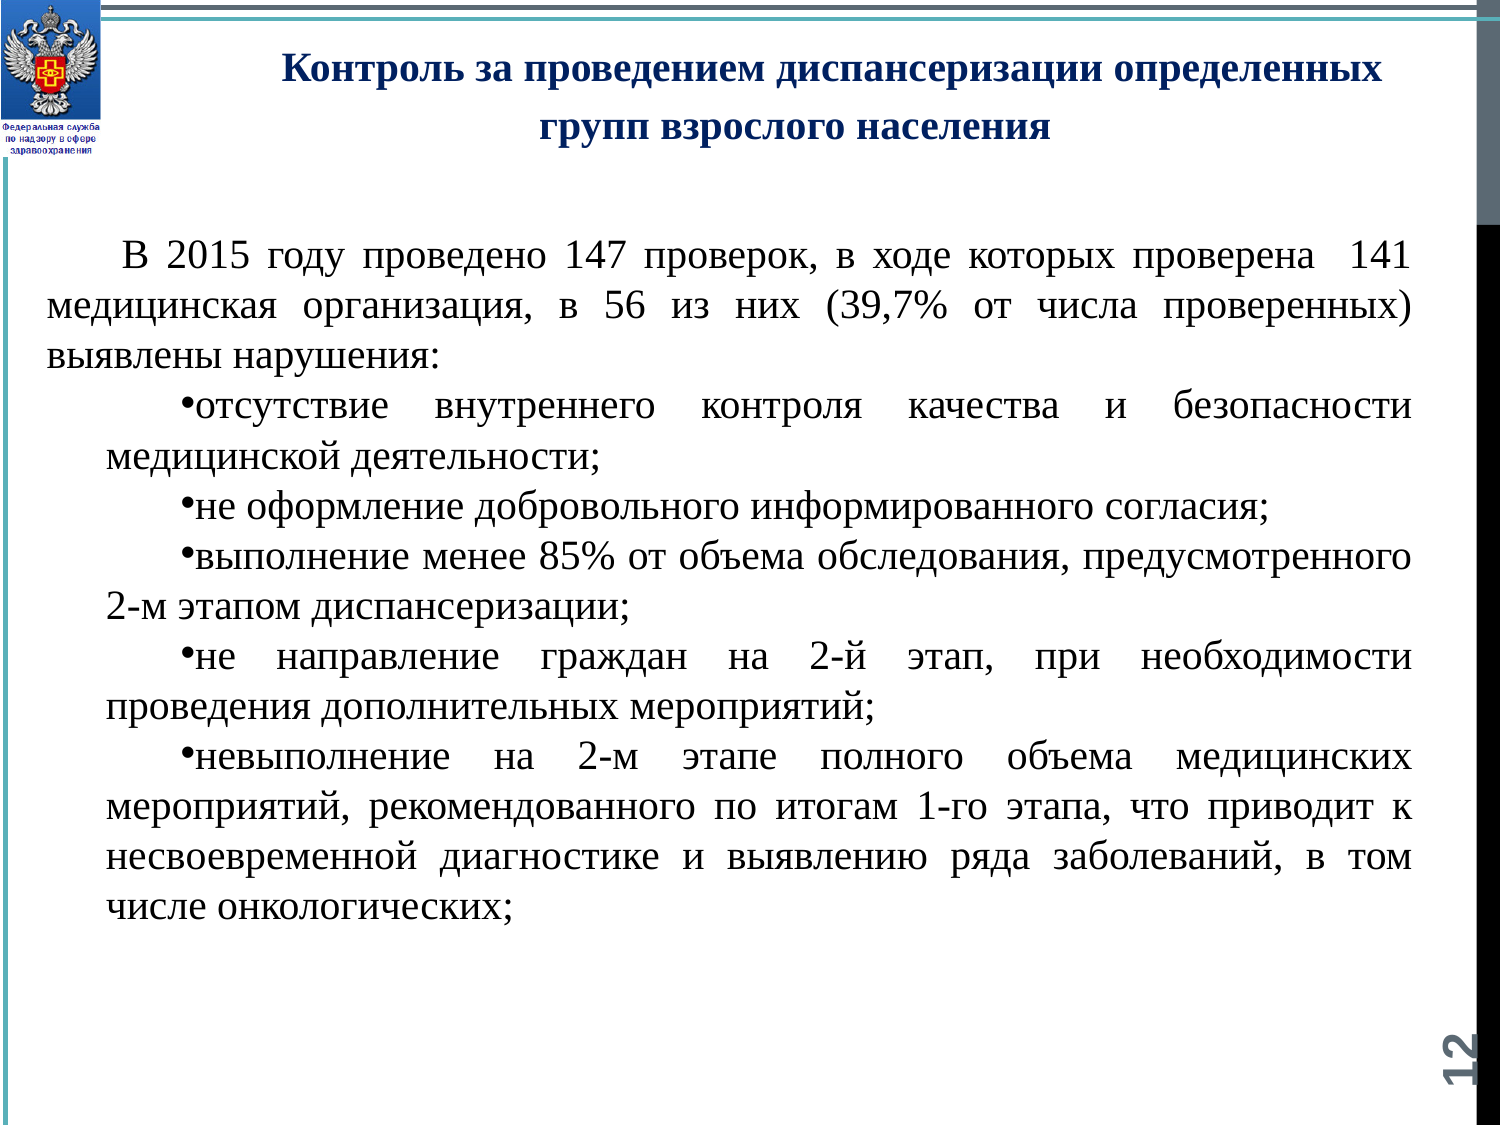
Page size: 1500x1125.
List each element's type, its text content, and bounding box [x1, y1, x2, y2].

picture [0, 0, 101, 157]
slide_number 12 [1427, 887, 1488, 1104]
text_box В 2015 году проведено 147 проверок, в ходе которых проверена 141 медицинская организация, в 56 из них (39,7% от числа проверенных) выявлены нарушения: отсутствие внутреннего контроля качества и безопасности медицинской деятельности; не оформление добровольного информированного согласия; выполнение менее 85% от объема обследования, предусмотренного 2-м этапом диспансеризации; не направление граждан на 2-й этап, при необходимости проведения дополнительных мероприятий; невыполнение на 2-м этапе полного объема медицинских мероприятий, рекомендованного по итогам 1-го этапа, что приводит к несвоевременной диагностике и выявлению ряда заболеваний, в том числе онкологических; [31, 219, 1428, 985]
text_box Контроль за проведением диспансеризации определенных групп взрослого населения [131, 30, 1459, 149]
